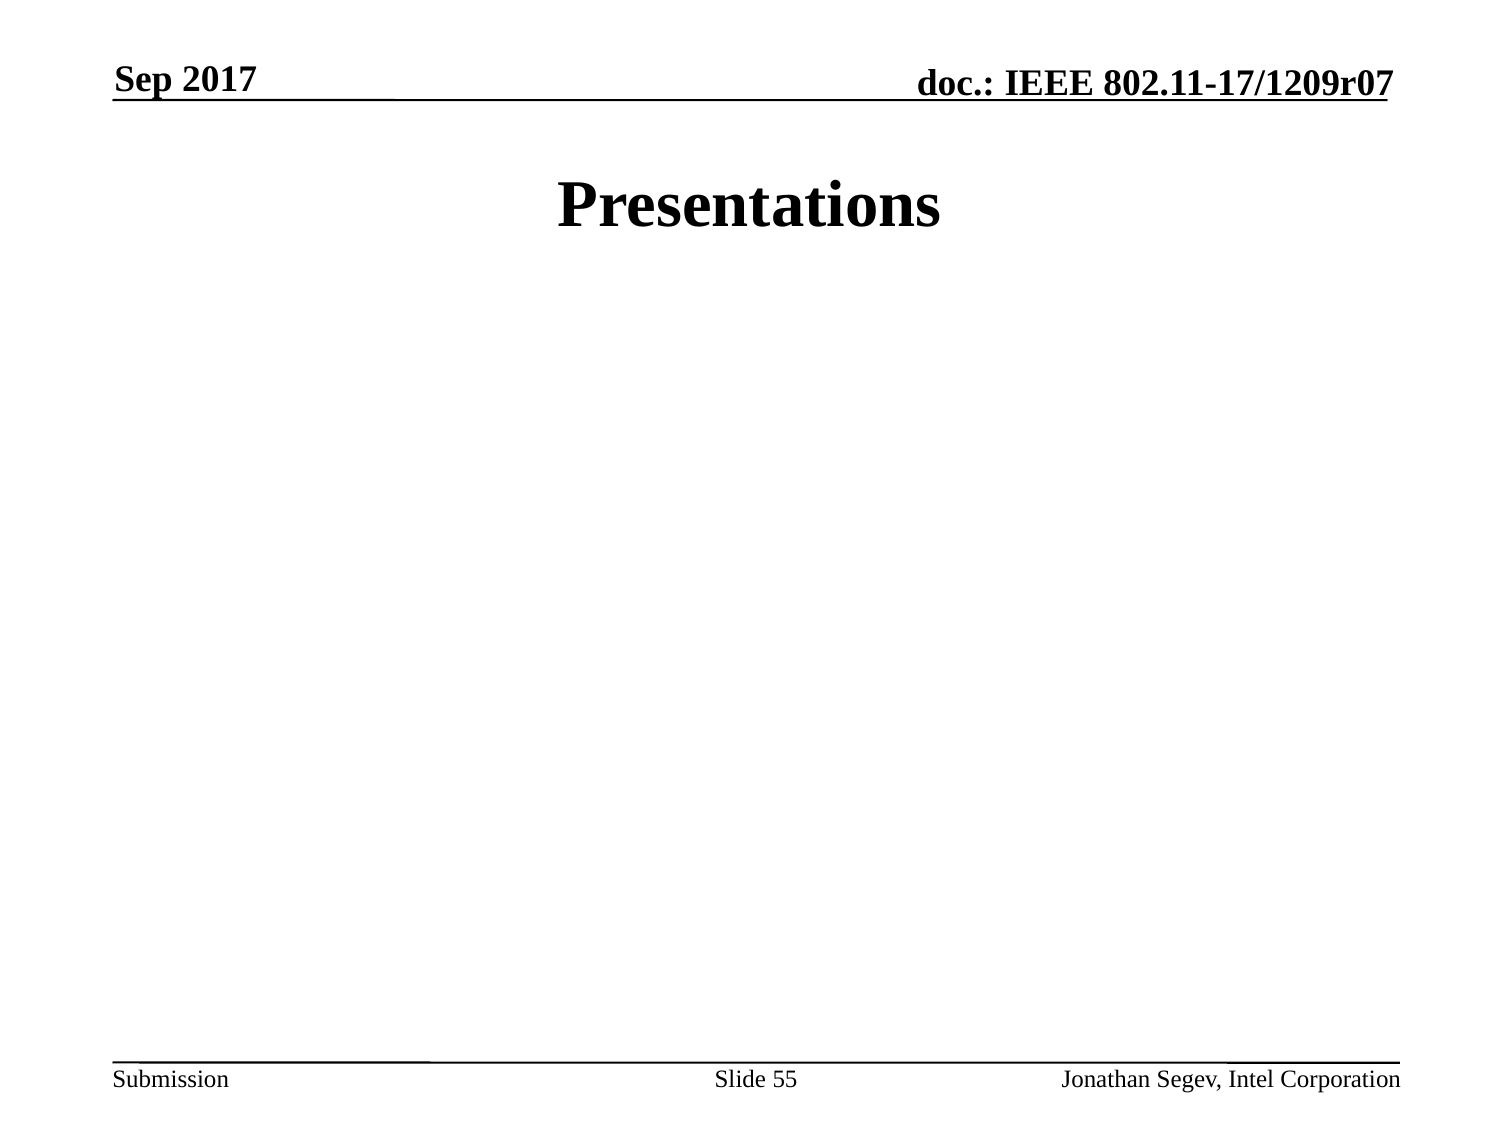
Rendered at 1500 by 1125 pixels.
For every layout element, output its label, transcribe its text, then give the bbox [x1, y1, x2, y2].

footer Jonathan Segev, Intel Corporation [878, 1061, 1402, 1093]
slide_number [114, 54, 423, 100]
title Presentations [112, 112, 1388, 288]
slide_number Slide 55 [712, 1061, 800, 1123]
